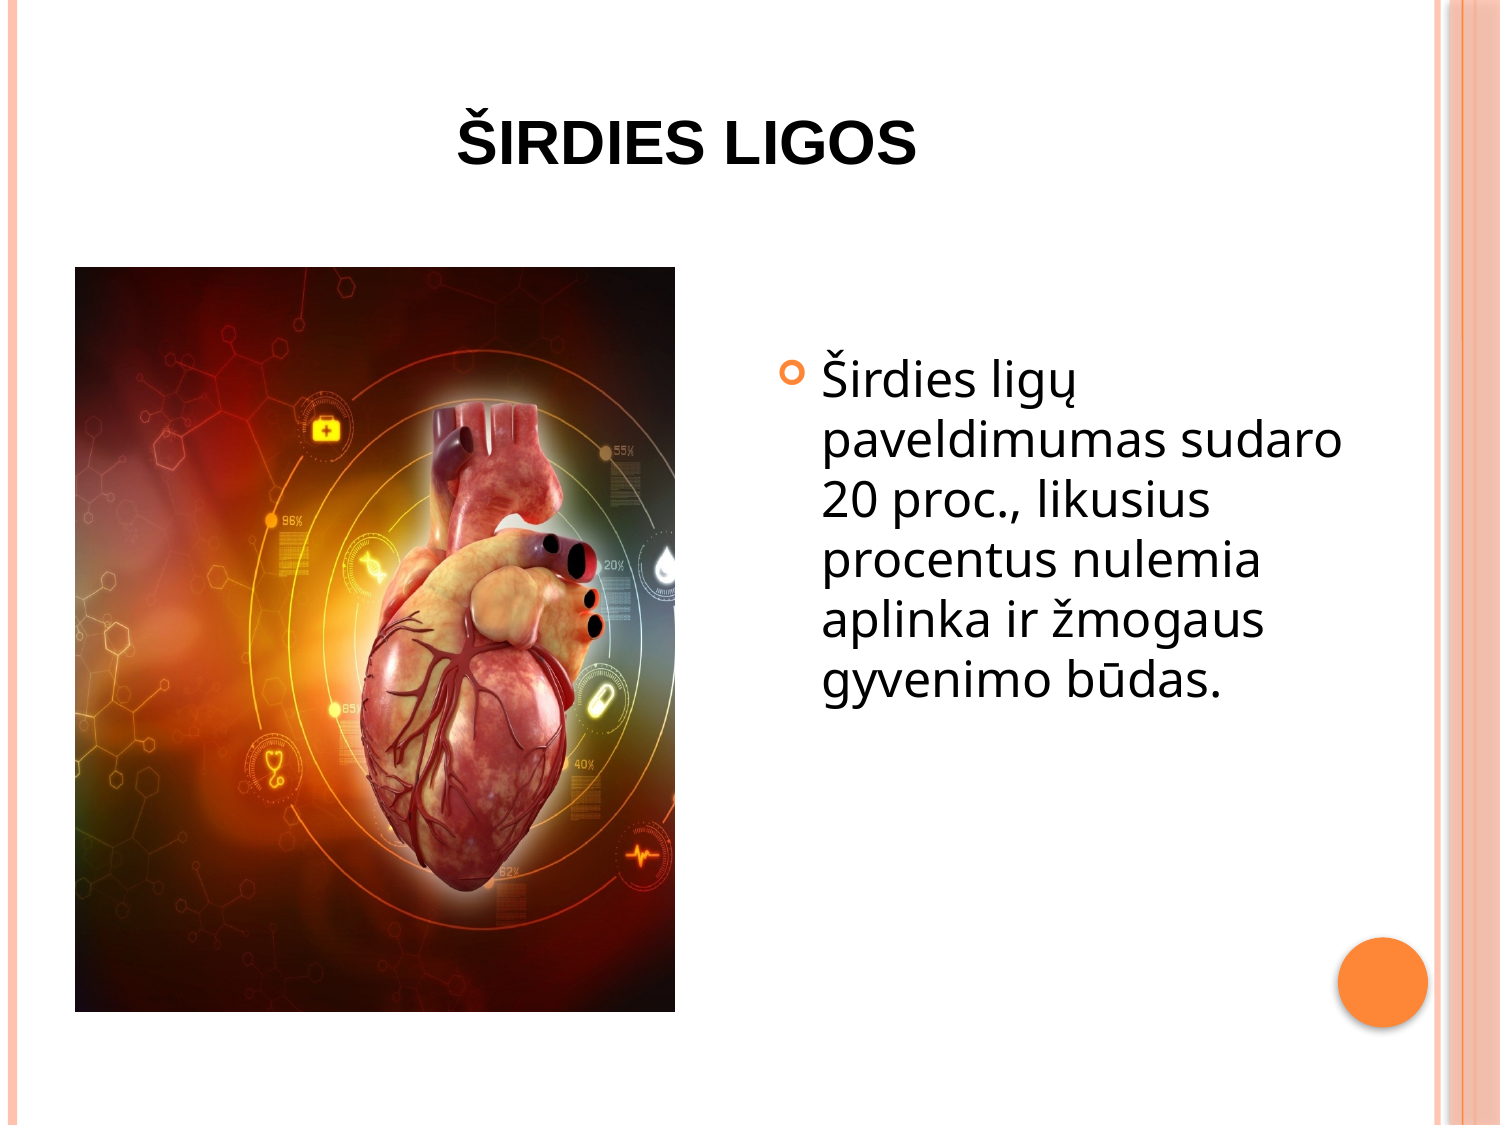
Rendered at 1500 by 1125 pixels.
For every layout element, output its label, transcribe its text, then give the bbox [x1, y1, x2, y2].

title Širdies ligos [75, 45, 1300, 185]
list Širdies ligų paveldimumas sudaro 20 proc., likusius procentus nulemia aplinka ir žmogaus gyvenimo būdas. [761, 267, 1362, 1018]
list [74, 266, 676, 1012]
